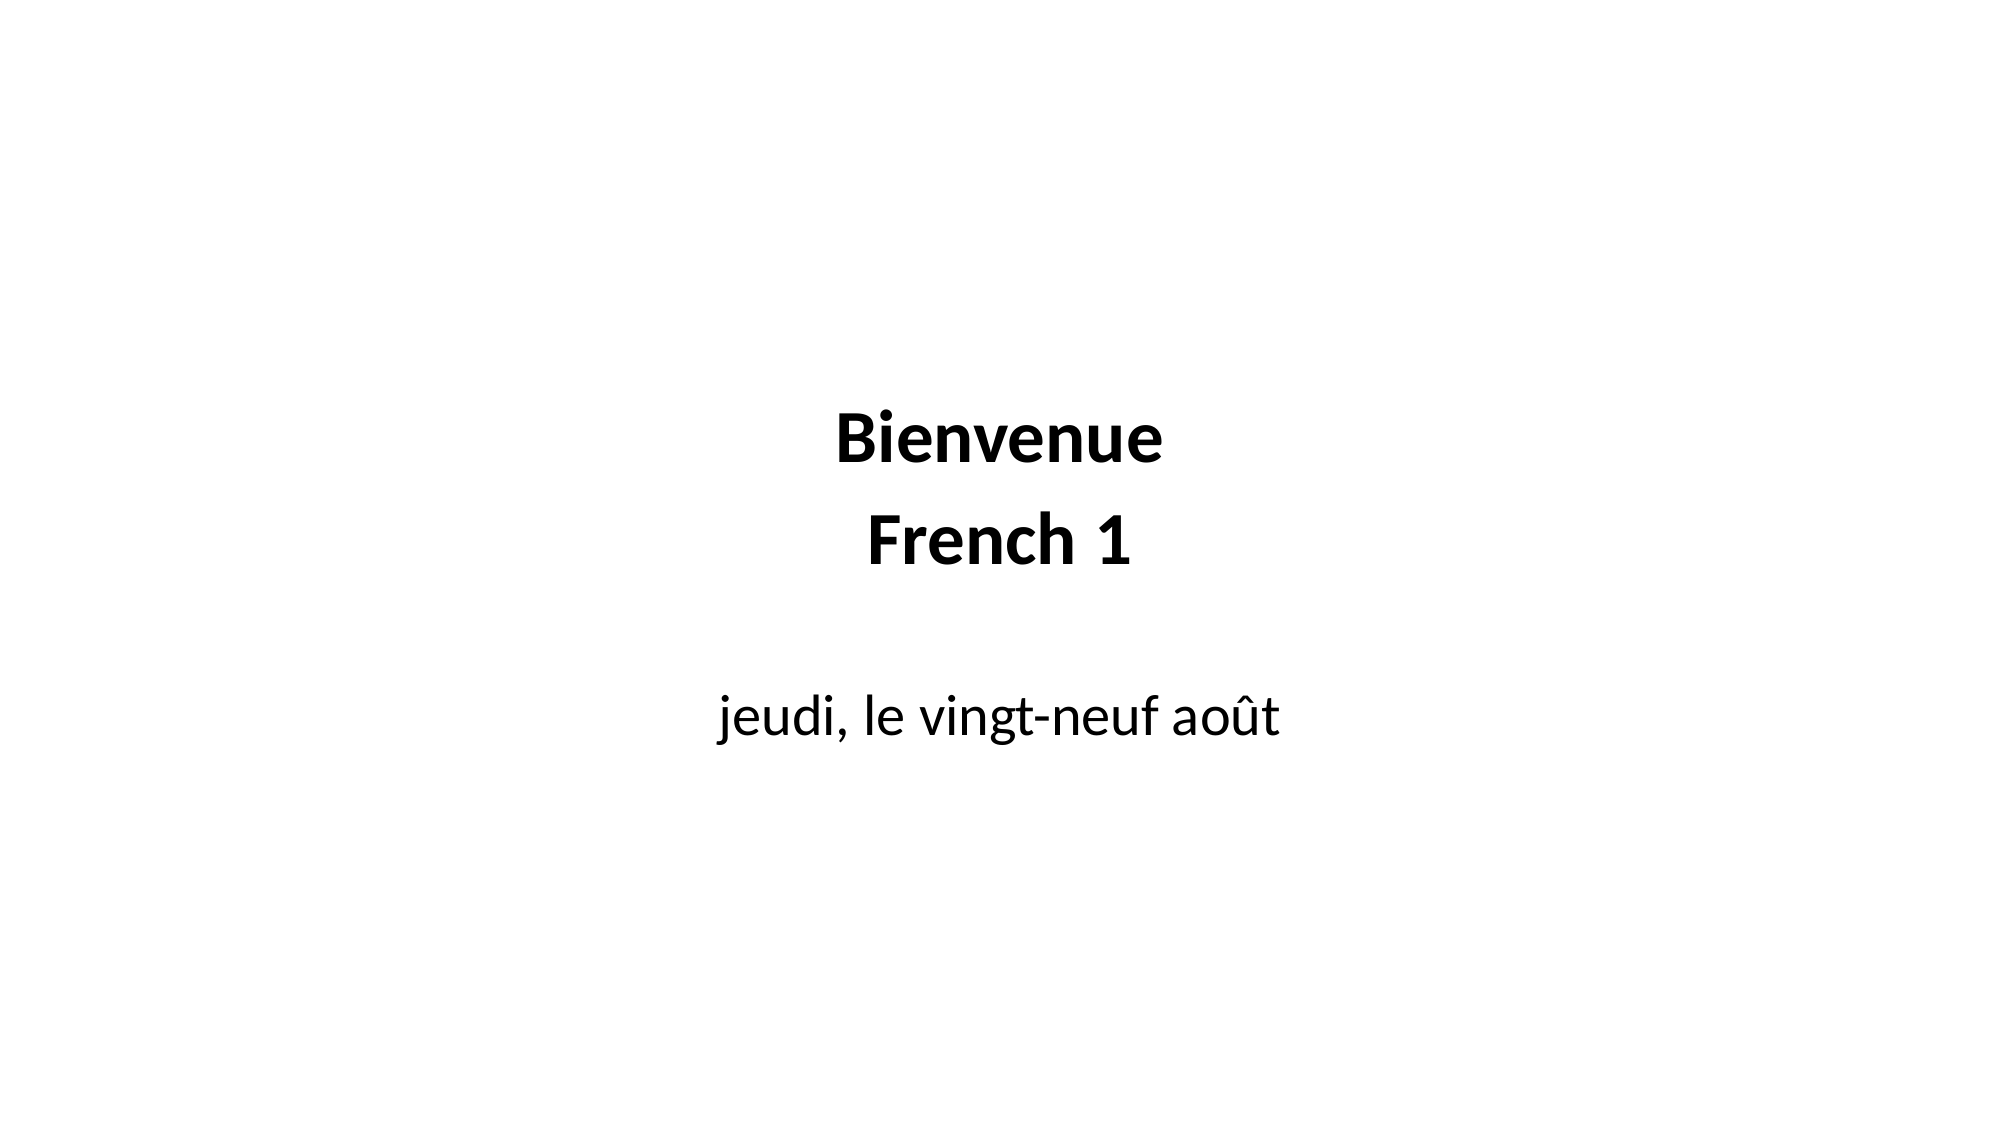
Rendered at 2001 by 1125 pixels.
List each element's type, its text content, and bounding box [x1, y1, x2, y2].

list Bienvenue French 1 jeudi, le vingt-neuf août [137, 299, 1863, 1014]
